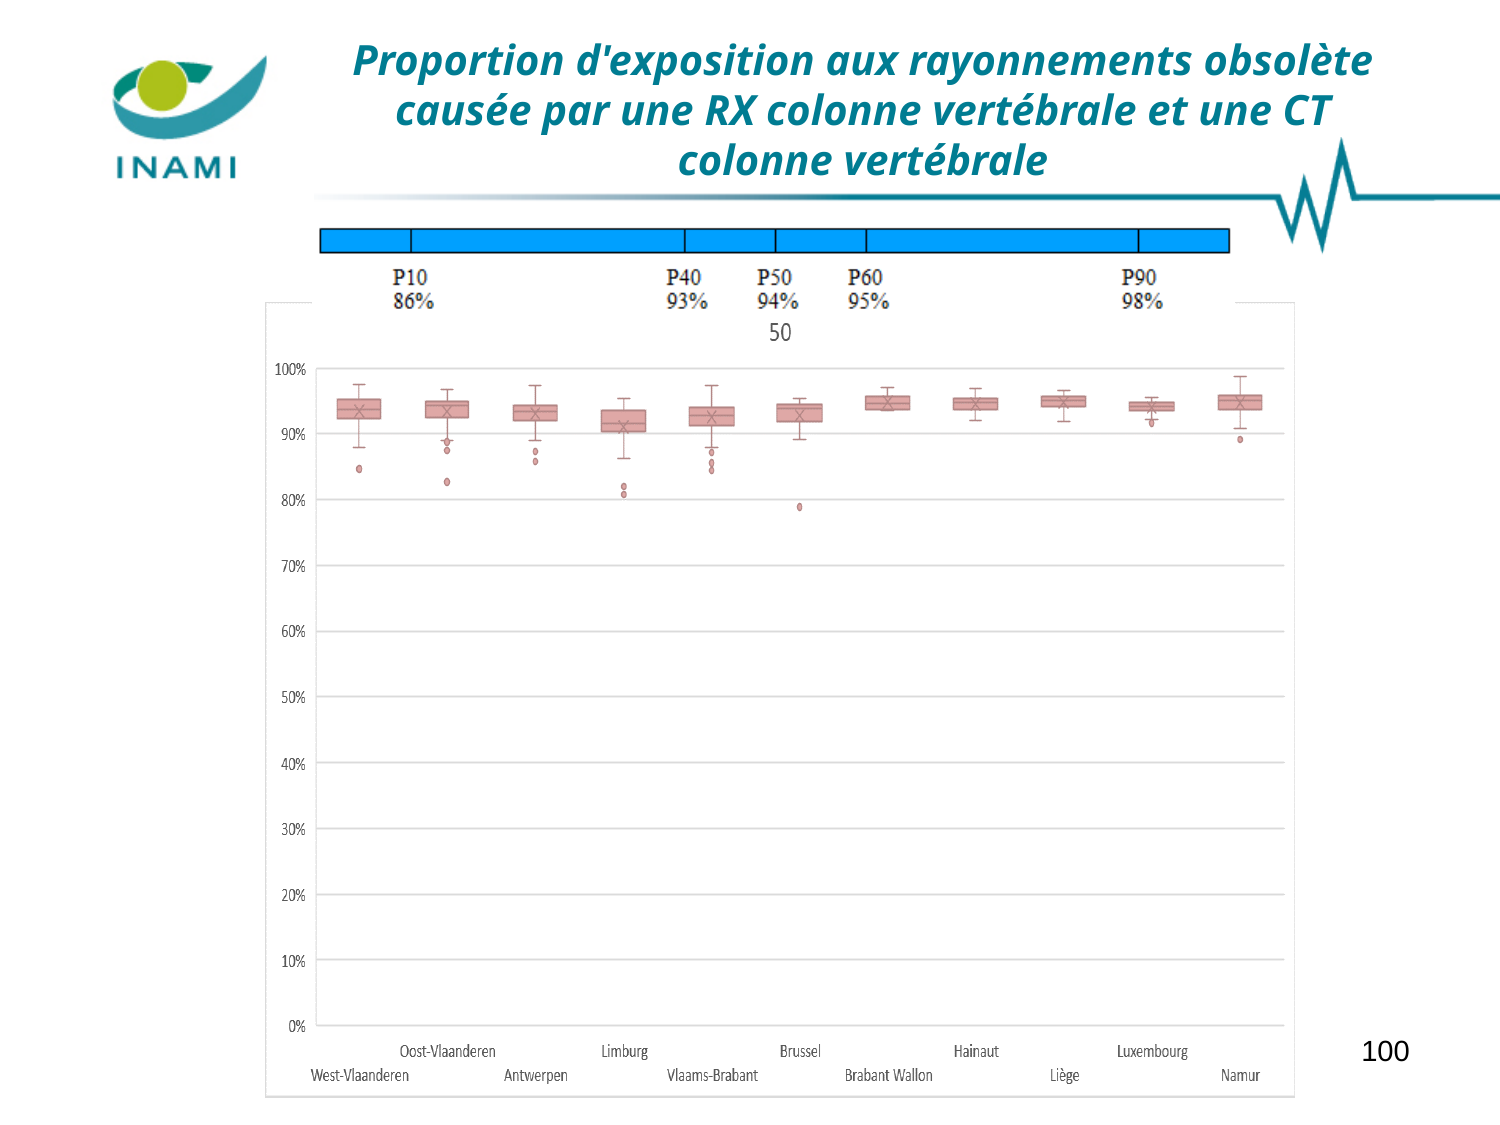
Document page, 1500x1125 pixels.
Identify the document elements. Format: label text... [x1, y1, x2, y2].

picture [53, 6, 1500, 1098]
title Proportion d'exposition aux rayonnements obsolète causée par une RX colonne vertébrale et une CT colonne vertébrale [301, 45, 1425, 173]
slide_number 100 [1297, 1024, 1425, 1103]
